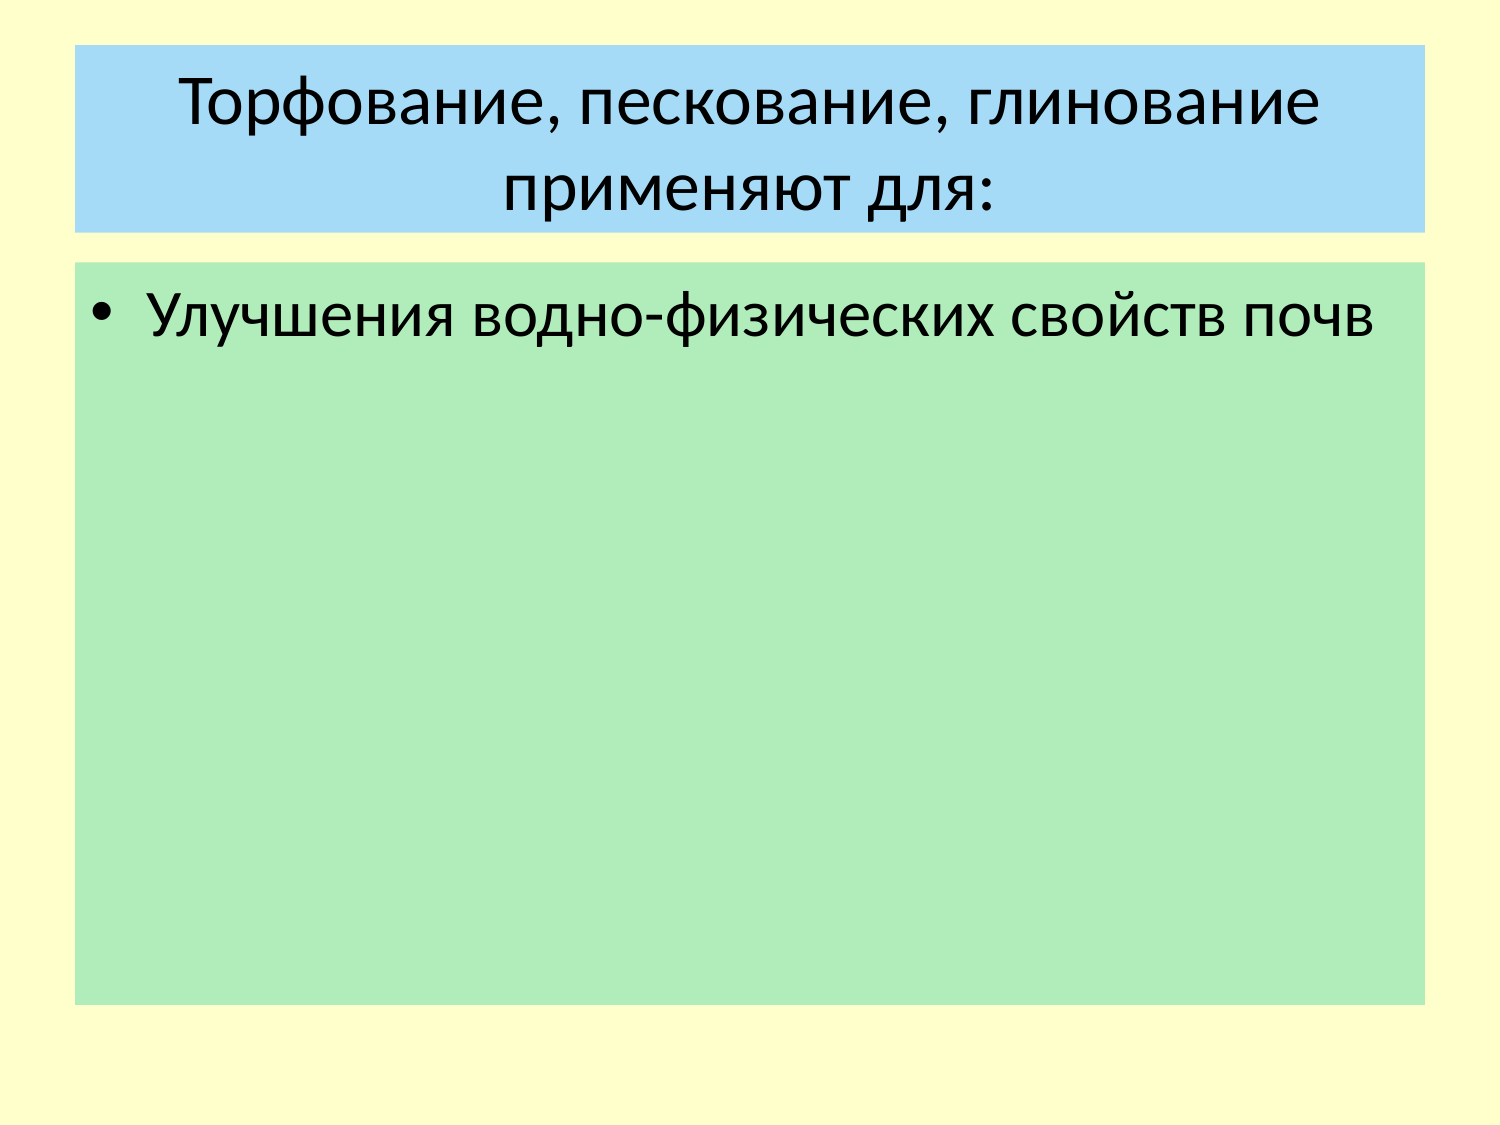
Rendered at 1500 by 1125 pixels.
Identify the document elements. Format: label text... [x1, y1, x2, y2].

title Торфование, пескование, глинование применяют для: [75, 45, 1425, 233]
list Улучшения водно-физических свойств почв [75, 262, 1425, 1005]
